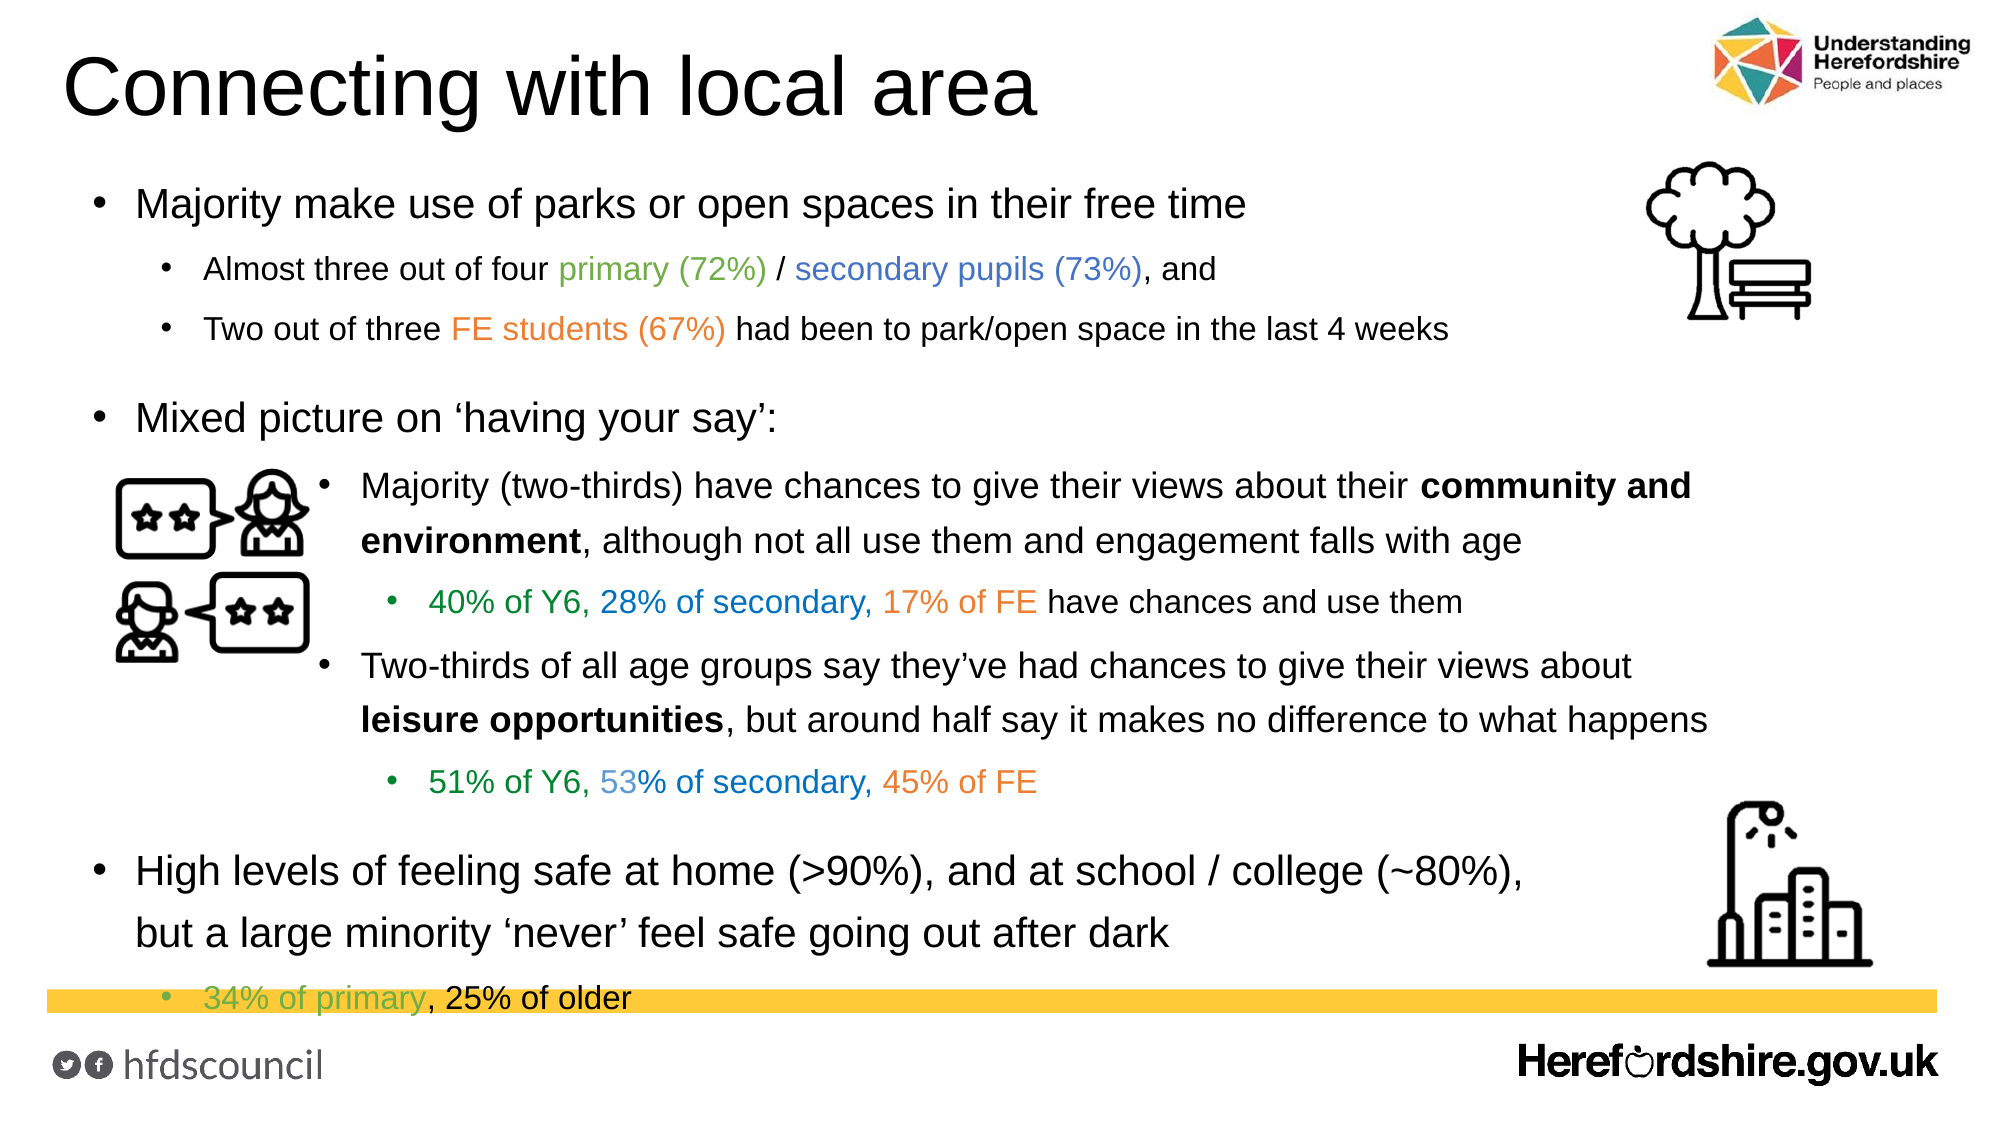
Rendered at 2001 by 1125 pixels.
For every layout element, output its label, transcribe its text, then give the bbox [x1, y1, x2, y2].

picture [1698, 791, 1881, 973]
picture [1703, 4, 1975, 116]
picture [106, 465, 316, 668]
picture [47, 1045, 327, 1084]
picture [1634, 156, 1817, 329]
picture [1505, 1030, 1951, 1093]
title Connecting with local area [47, 20, 1937, 158]
list Majority make use of parks or open spaces in their free time Almost three out of four primary (72%) / secondary pupils (73%), and Two out of three FE students (67%) had been to park/open space in the last 4 weeks Mixed picture on ‘having your say’: Majority (two-thirds) have chances to give their views about their community and environment, although not all use them and engagement falls with age 40% of Y6, 28% of secondary, 17% of FE have chances and use them Two-thirds of all age groups say they’ve had chances to give their views about leisure opportunities, but around half say it makes no difference to what happens 51% of Y6, 53% of secondary, 45% of FE High levels of feeling safe at home (>90%), and at school / college (~80%), but a large minority ‘never’ feel safe going out after dark 34% of primary, 25% of older [77, 157, 1937, 1029]
